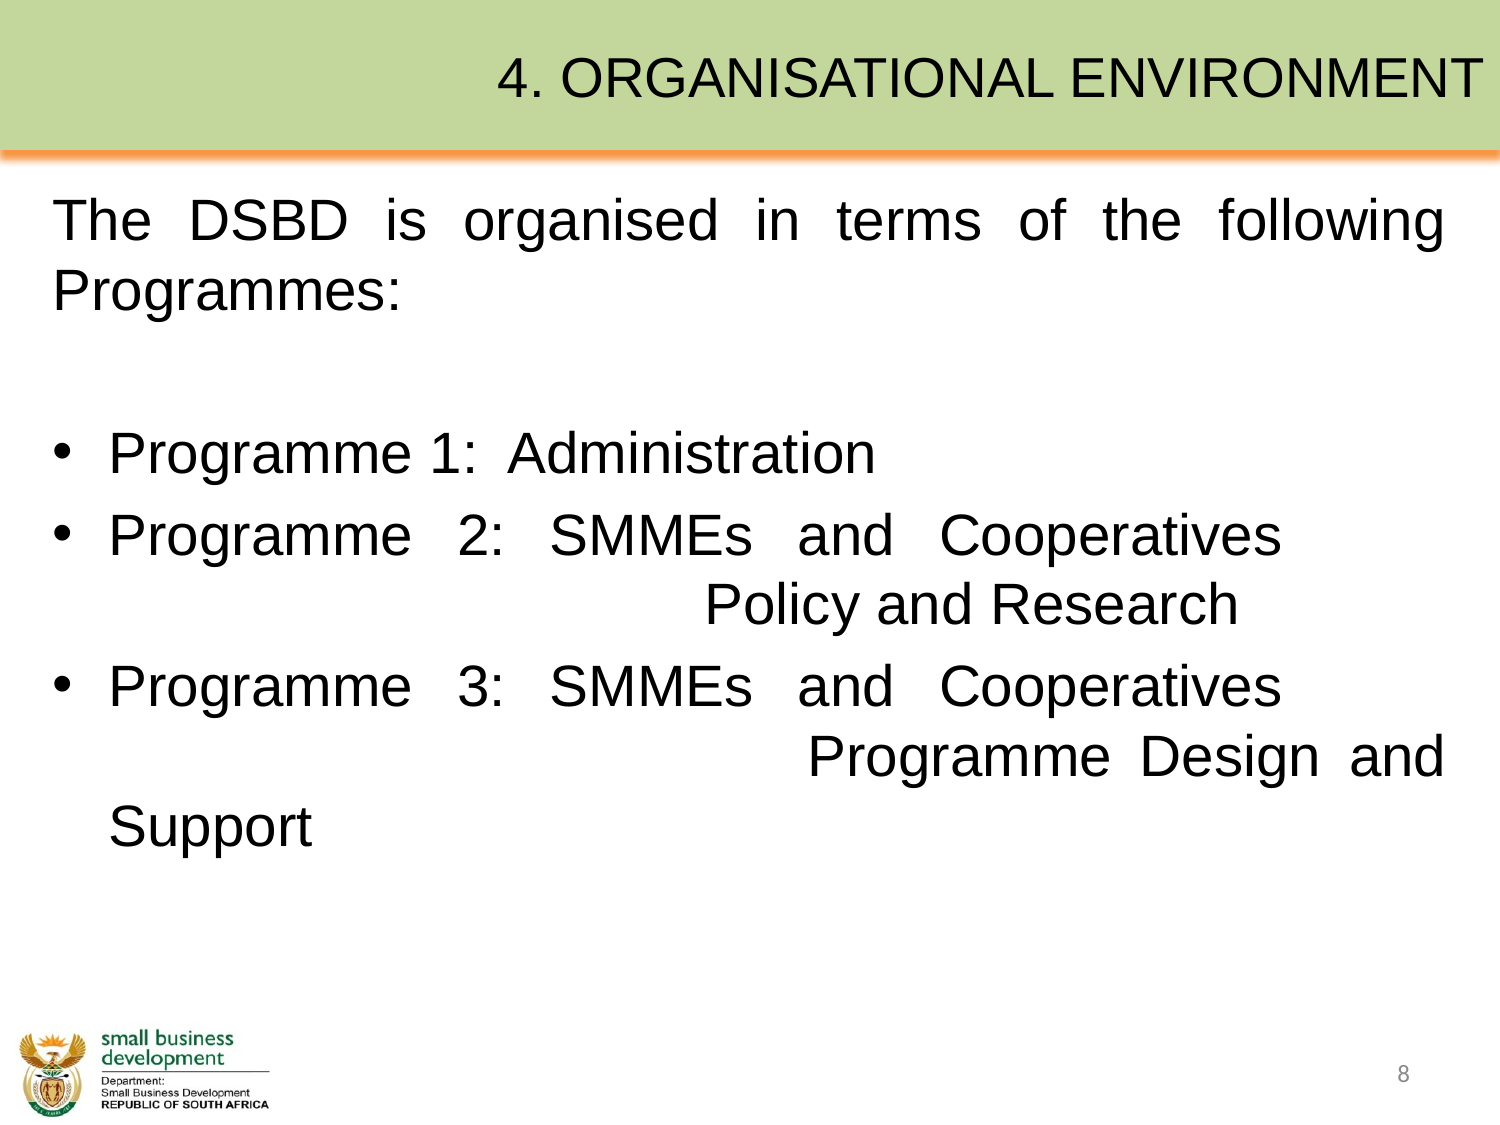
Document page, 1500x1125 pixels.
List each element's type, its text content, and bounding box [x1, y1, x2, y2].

list The DSBD is organised in terms of the following Programmes: Programme 1: Administration Programme 2: SMMEs and Cooperatives Policy and Research Programme 3: SMMEs and Cooperatives Programme Design and Support [37, 174, 1463, 1005]
picture [0, 1018, 288, 1122]
title 4. Organisational Environment [0, 0, 1500, 150]
slide_number 8 [1074, 1042, 1425, 1103]
